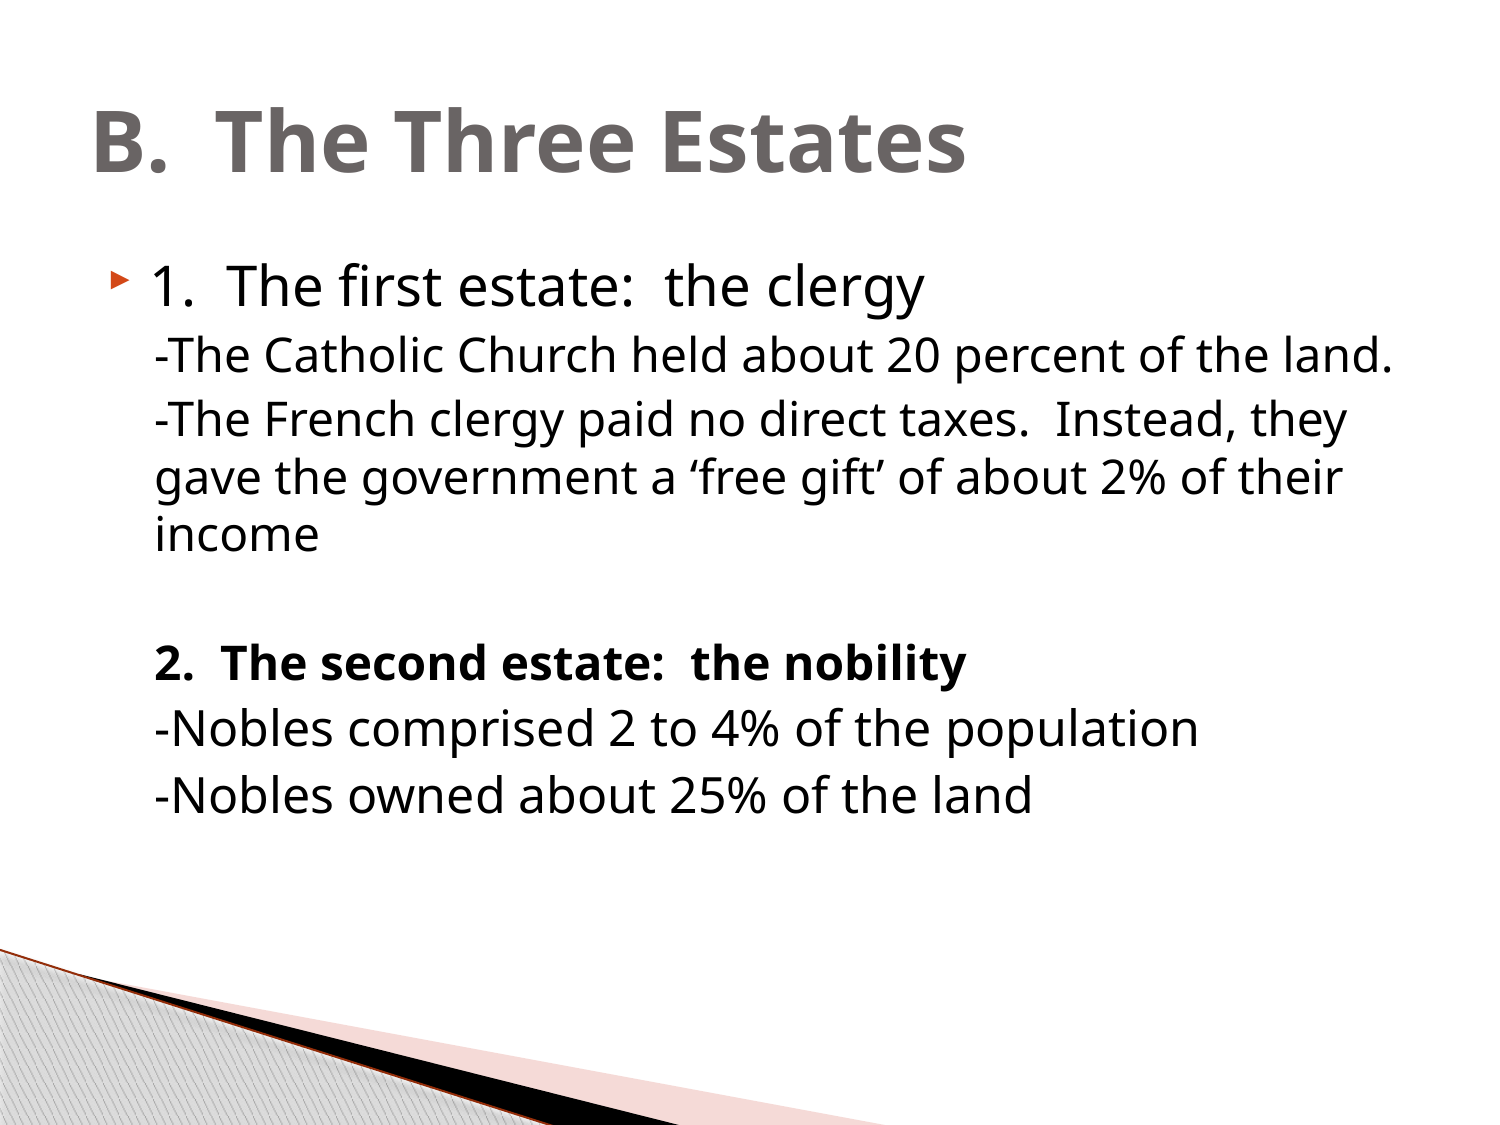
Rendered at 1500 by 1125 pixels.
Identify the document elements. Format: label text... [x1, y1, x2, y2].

list 1. The first estate: the clergy -The Catholic Church held about 20 percent of the land. -The French clergy paid no direct taxes. Instead, they gave the government a ‘free gift’ of about 2% of their income 2. The second estate: the nobility -Nobles comprised 2 to 4% of the population -Nobles owned about 25% of the land [75, 243, 1425, 986]
title B. The Three Estates [75, 45, 1425, 233]
